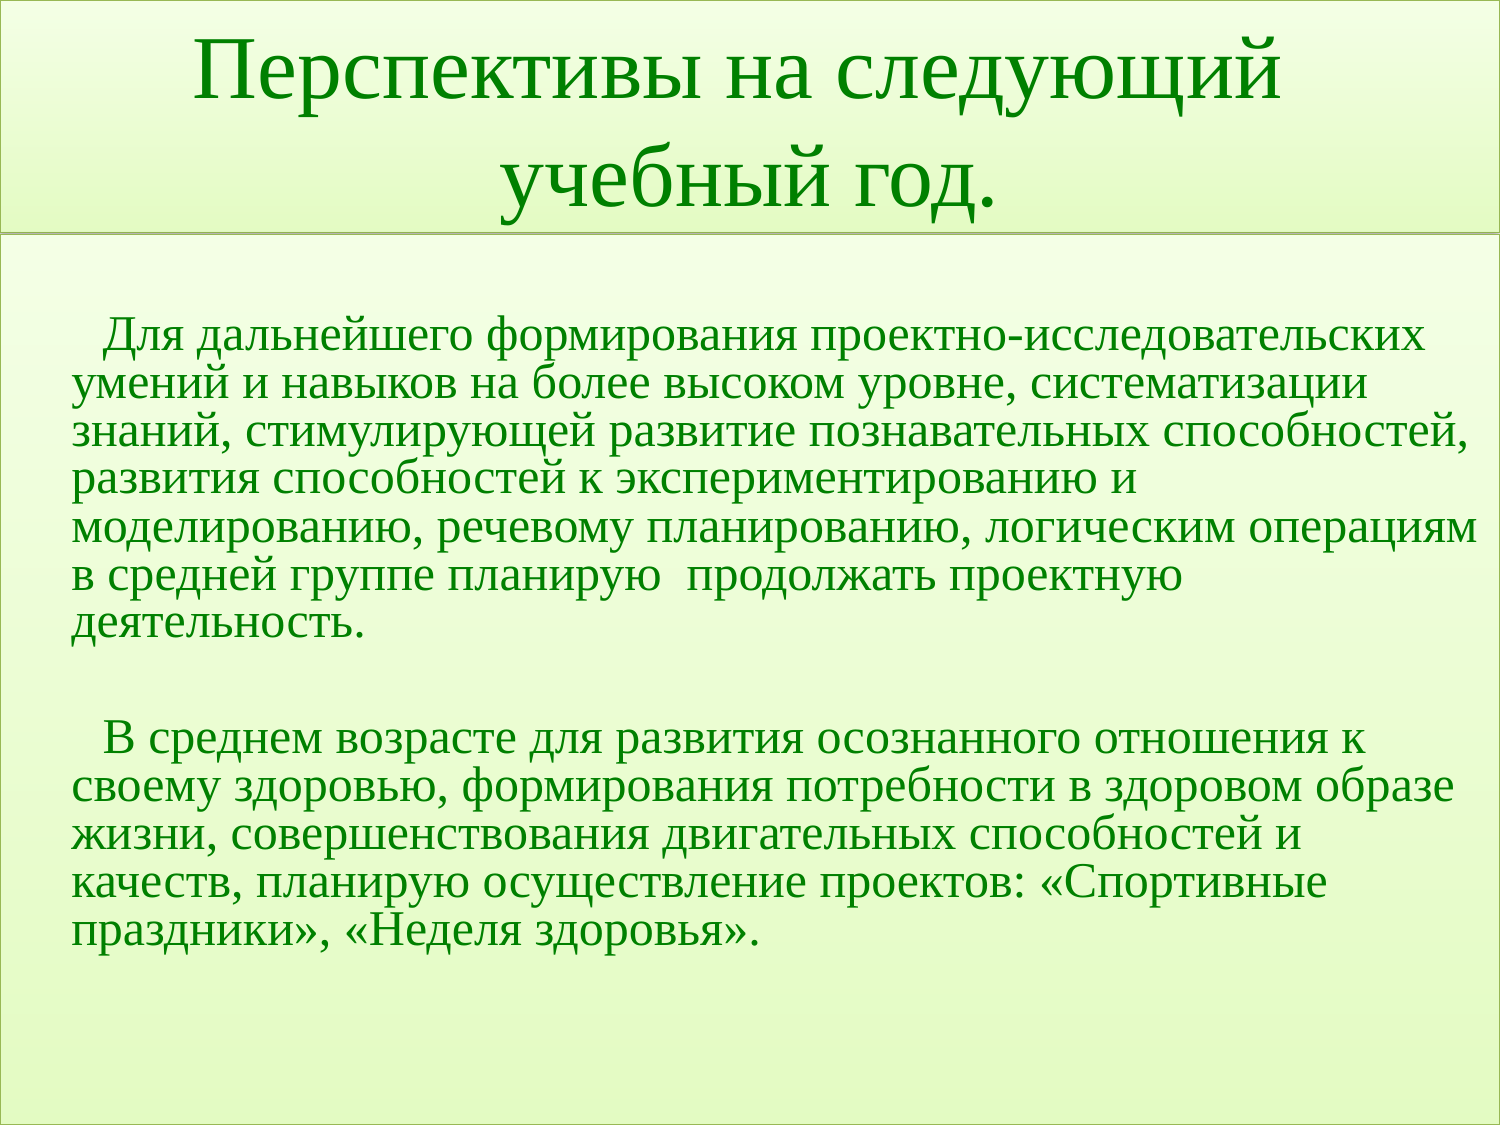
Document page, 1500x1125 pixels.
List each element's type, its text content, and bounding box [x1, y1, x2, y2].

list Для дальнейшего формирования проектно-исследовательских умений и навыков на более высоком уровне, систематизации знаний, стимулирующей развитие познавательных способностей, развития способностей к экспериментированию и моделированию, речевому планированию, логическим операциям в средней группе планирую продолжать проектную деятельность. В среднем возрасте для развития осознанного отношения к своему здоровью, формирования потребности в здоровом образе жизни, совершенствования двигательных способностей и качеств, планирую осуществление проектов: «Спортивные праздники», «Неделя здоровья». [0, 234, 1500, 1125]
title Перспективы на следующий учебный год. [0, 0, 1500, 233]
